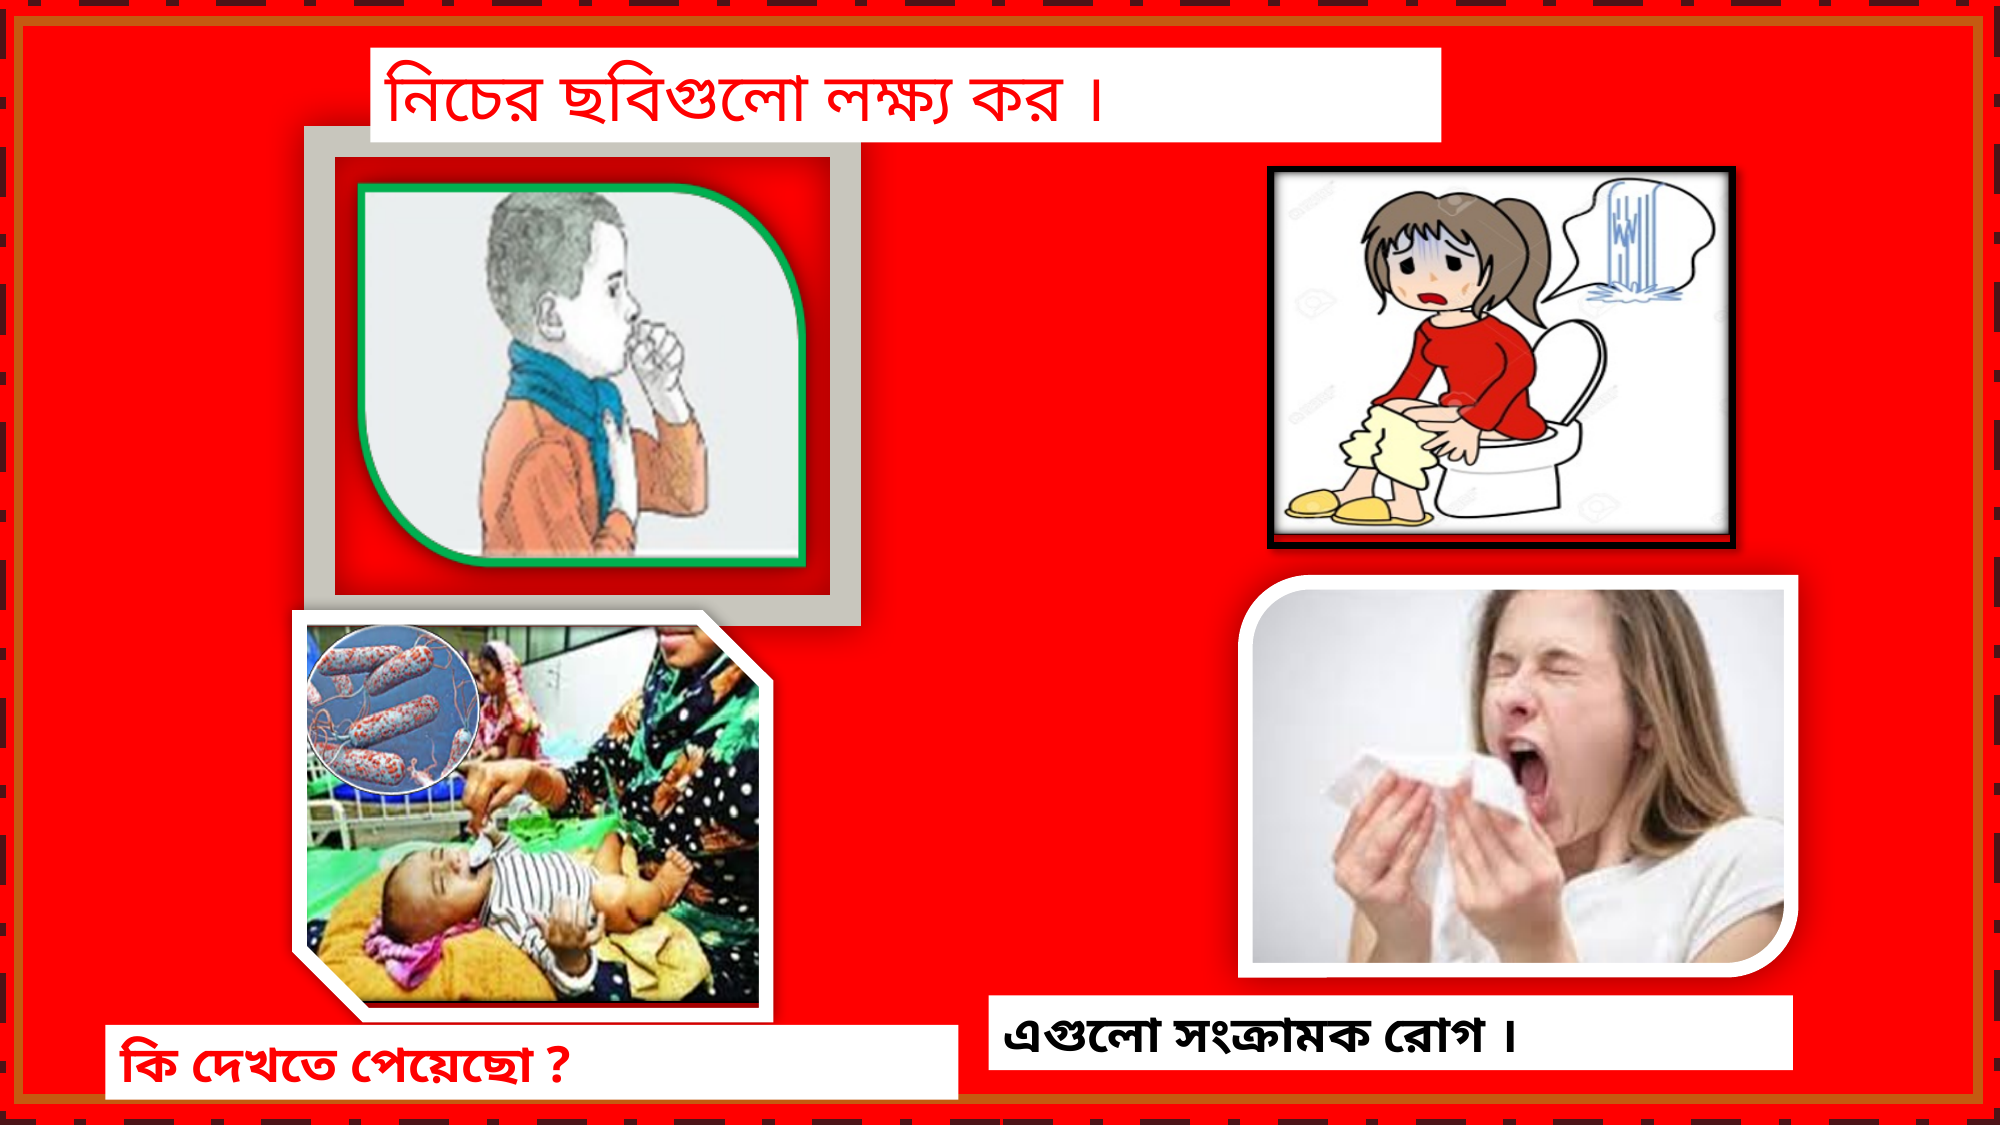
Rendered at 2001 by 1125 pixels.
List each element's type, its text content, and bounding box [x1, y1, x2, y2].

text_box কি দেখতে পেয়েছো ? [105, 1024, 959, 1100]
picture [299, 617, 767, 1016]
picture [334, 156, 830, 595]
text_box এগুলো সংক্রামক রোগ । [988, 995, 1793, 1071]
text_box [0, 0, 2000, 1125]
picture [1273, 171, 1730, 543]
text_box নিচের ছবিগুলো লক্ষ্য কর । [370, 47, 1442, 143]
text_box [18, 20, 1979, 1100]
picture [1245, 582, 1792, 971]
